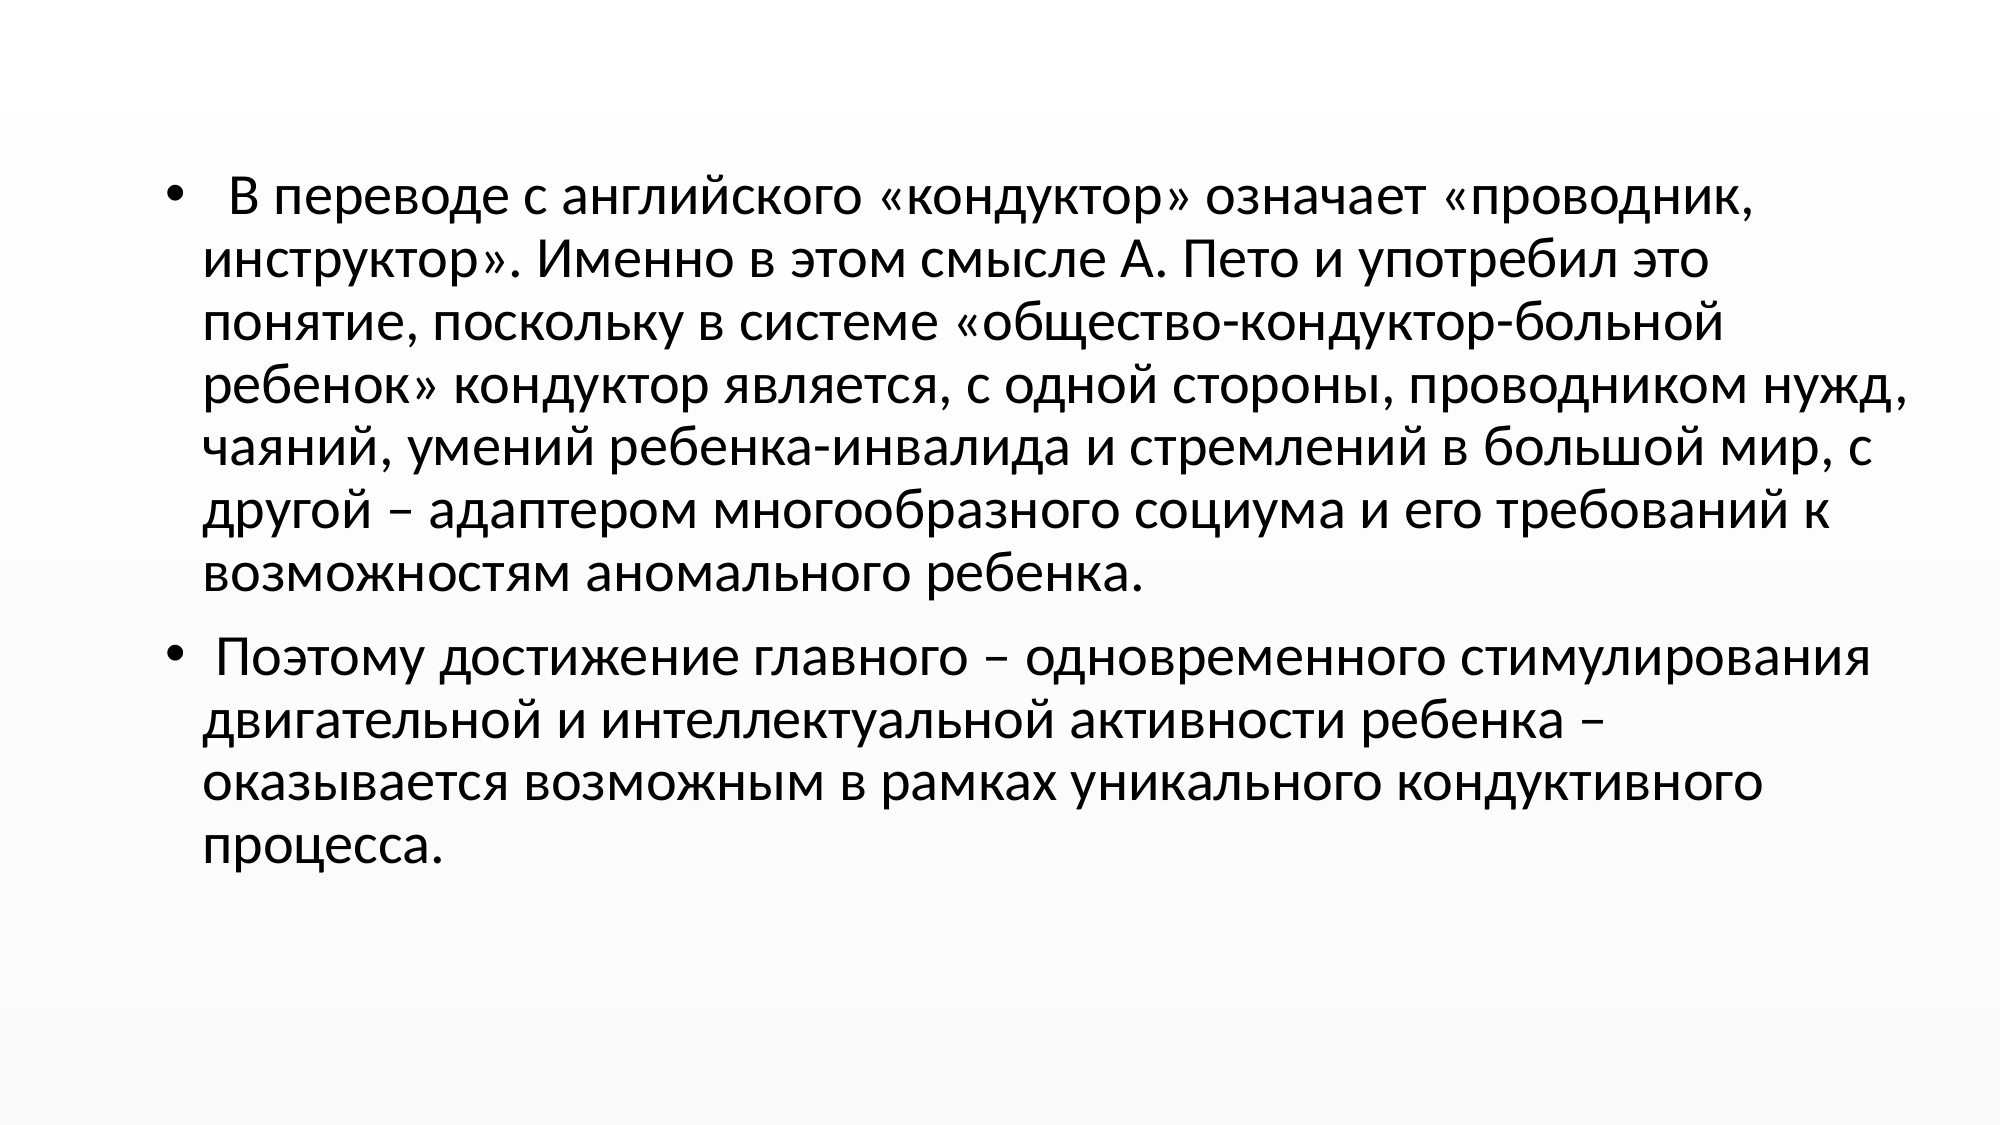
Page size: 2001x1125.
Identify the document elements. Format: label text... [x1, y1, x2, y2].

list В переводе с английского «кондуктор» означает «проводник, инструктор». Именно в этом смысле А. Пето и употребил это понятие, поскольку в системе «общество-кондуктор-больной ребенок» кондуктор является, с одной стороны, проводником нужд, чаяний, умений ребенка-инвалида и стремлений в большой мир, с другой – адаптером многообразного социума и его требований к возможностям аномального ребенка. Поэтому достижение главного – одновременного стимулирования двигательной и интеллектуальной активности ребенка – оказывается возможным в рамках уникального кондуктивного процесса. [150, 156, 1937, 1014]
